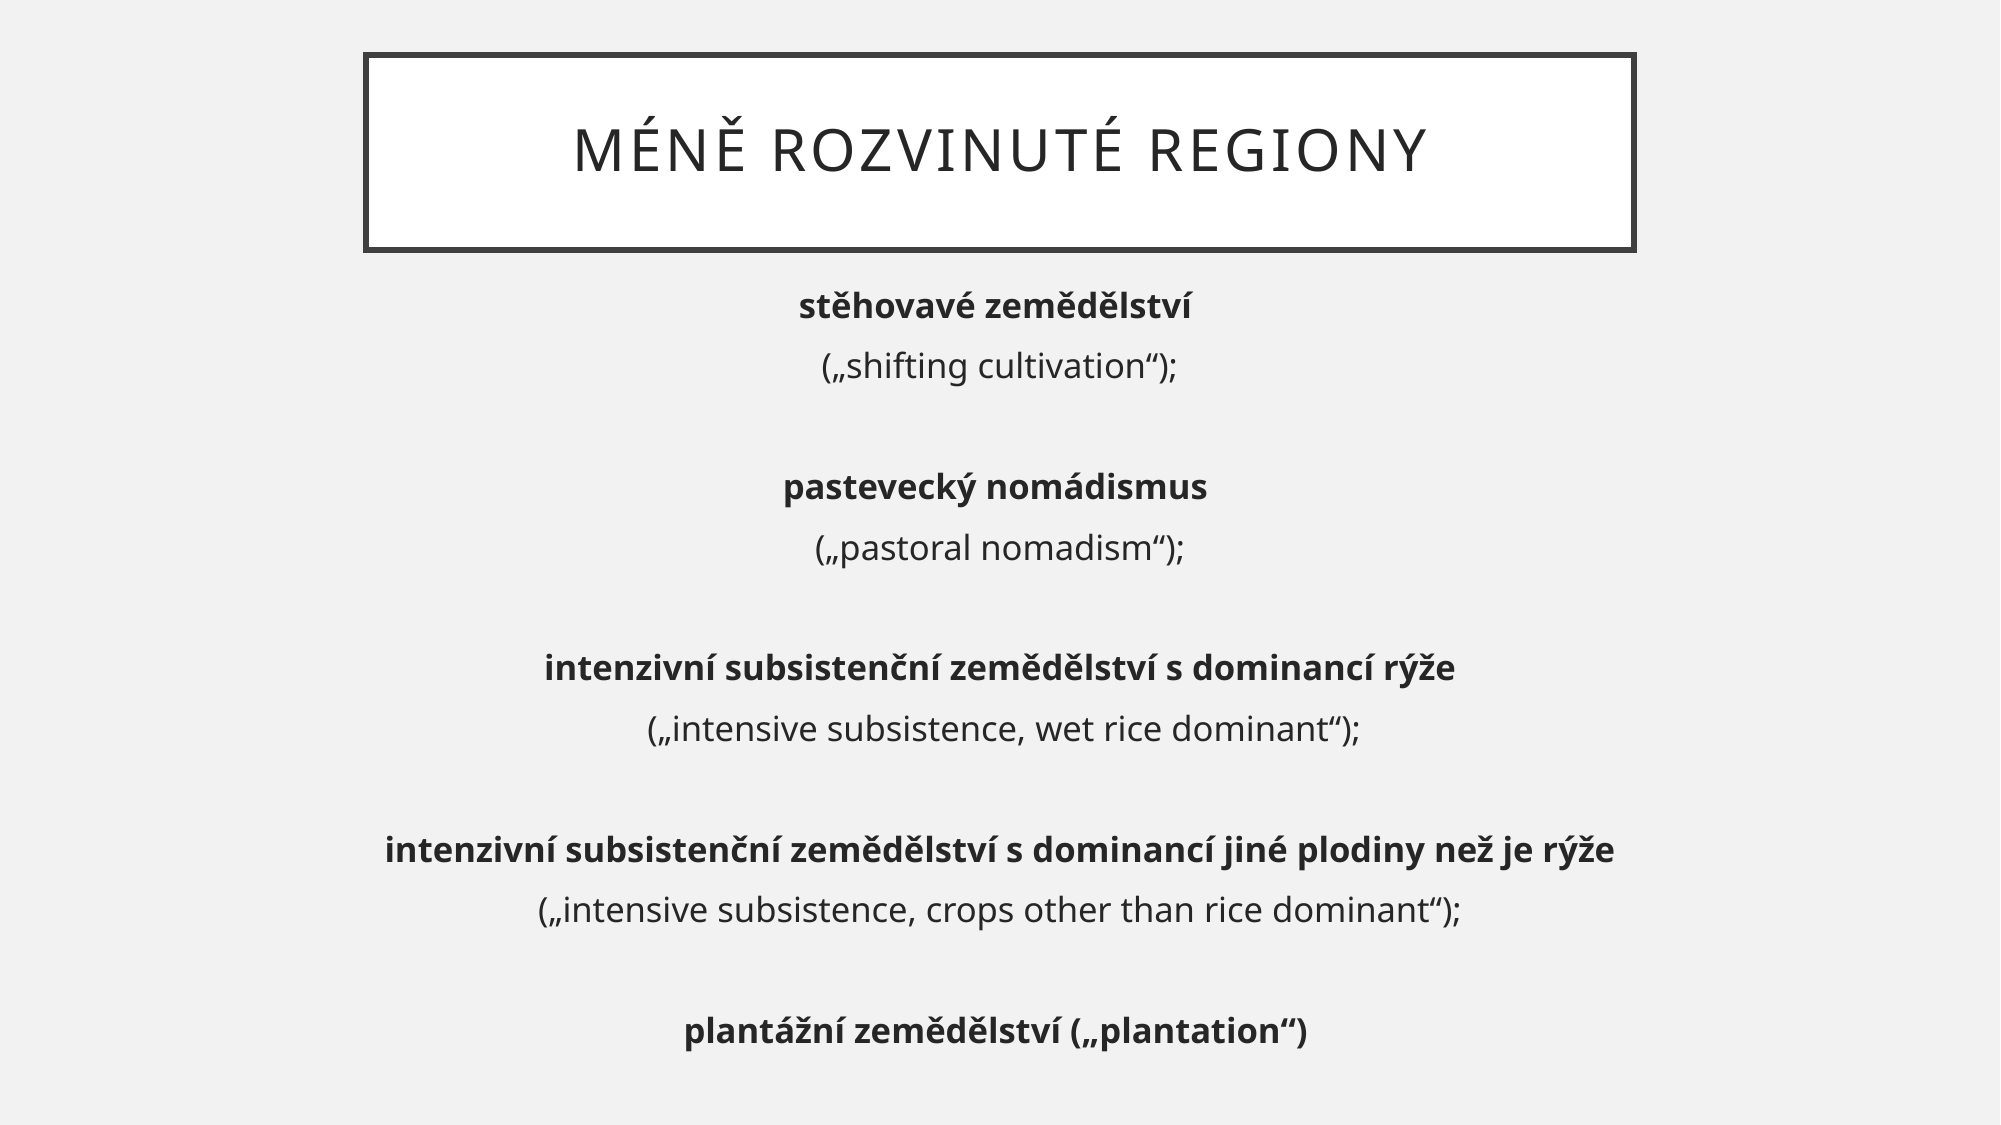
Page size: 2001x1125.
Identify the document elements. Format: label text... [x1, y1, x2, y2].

title Méně rozvinuté regiony [363, 52, 1637, 253]
list stěhovavé zemědělství („shifting cultivation“); pastevecký nomádismus („pastoral nomadism“); intenzivní subsistenční zemědělství s dominancí rýže („intensive subsistence, wet rice dominant“); intenzivní subsistenční zemědělství s dominancí jiné plodiny než je rýže („intensive subsistence, crops other than rice dominant“); plantážní zemědělství („plantation“) [366, 276, 1634, 1072]
